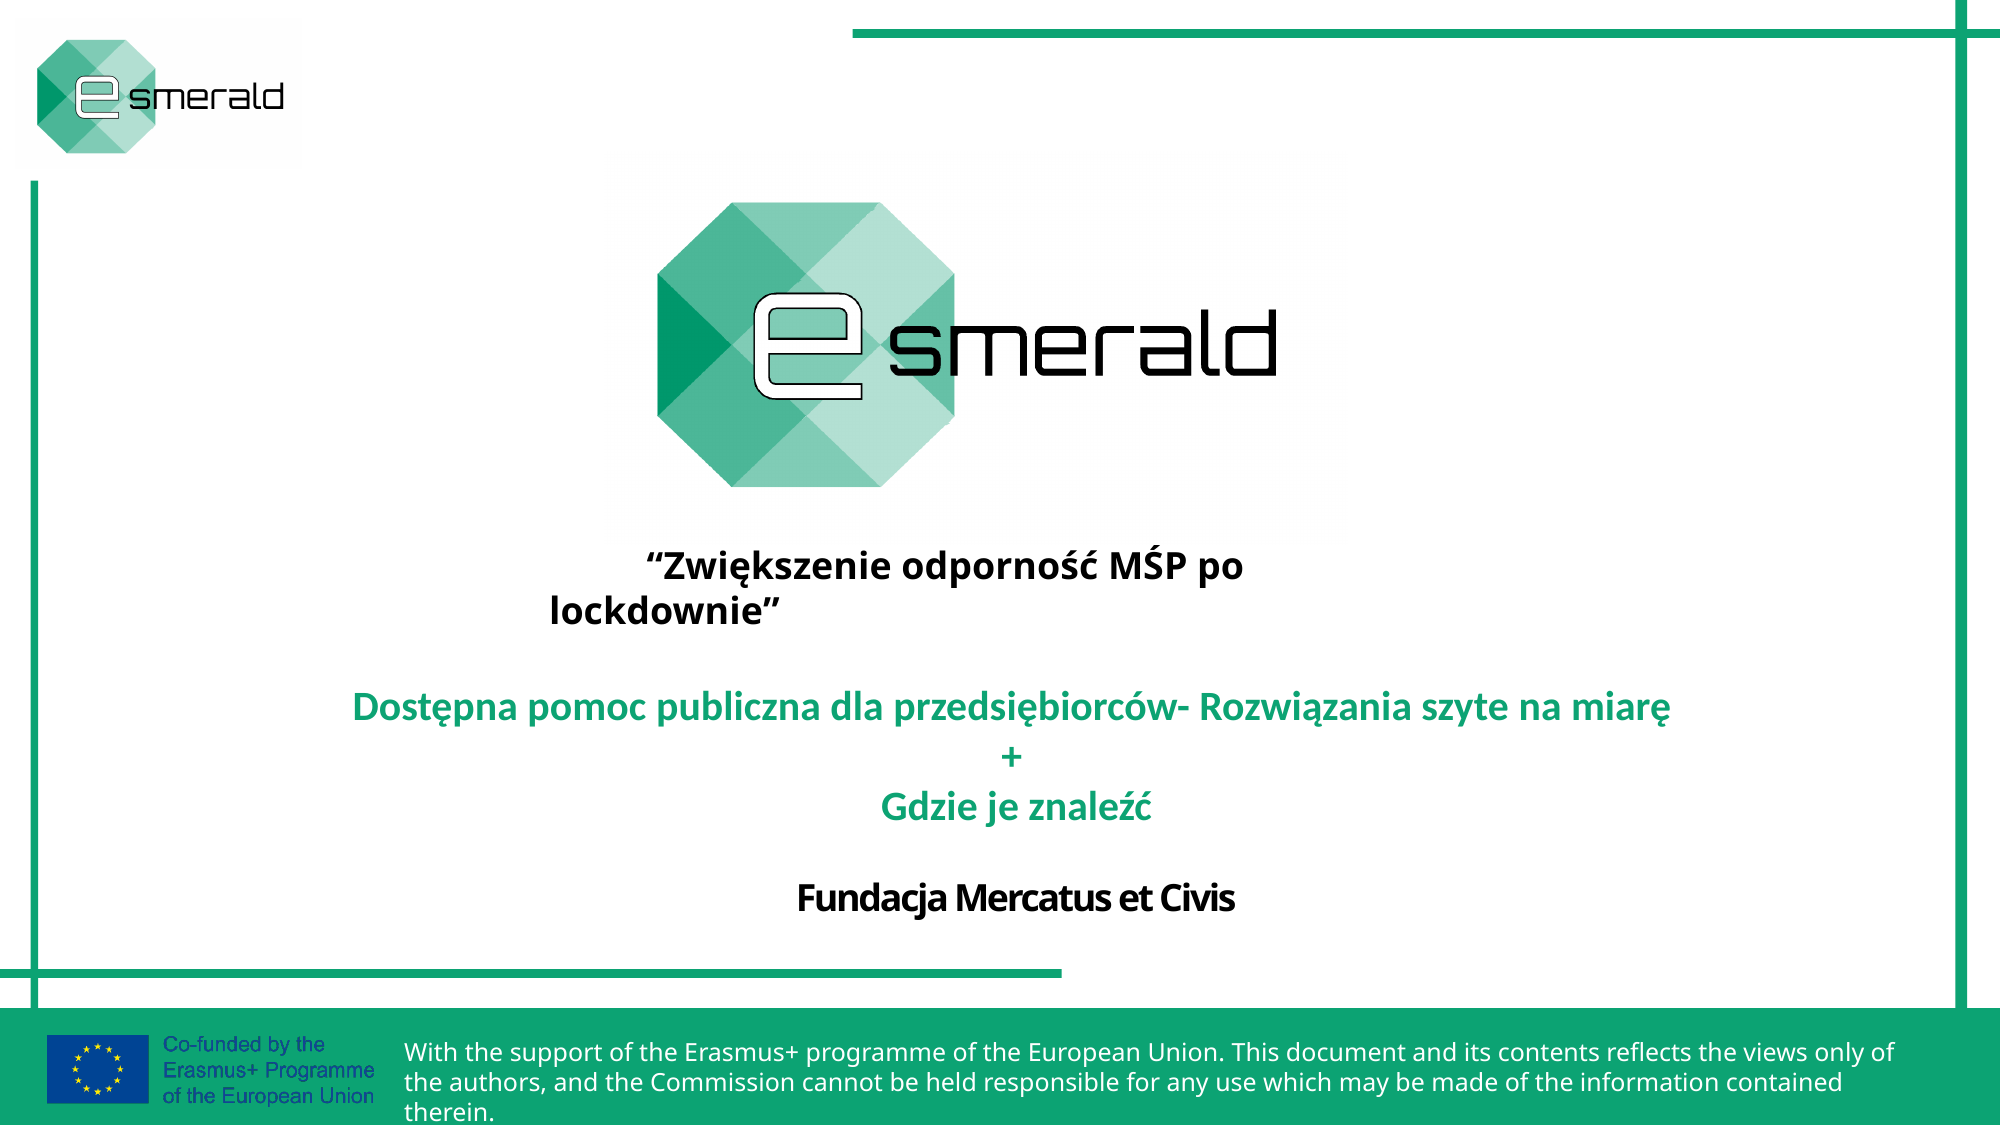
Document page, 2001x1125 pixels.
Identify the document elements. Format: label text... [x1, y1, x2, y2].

text_box “Zwiększenie odporność MŚP po lockdownie” [534, 534, 1441, 640]
text_box [852, 29, 2000, 38]
text_box Dostępna pomoc publiczna dla przedsiębiorców- Rozwiązania szyte na miarę + Gdzie je znaleźć Fundacja Mercatus et Civis [88, 671, 1945, 927]
text_box [30, 180, 39, 969]
picture [604, 151, 1348, 545]
picture [47, 1035, 374, 1107]
picture [15, 18, 302, 169]
text_box [1955, 38, 1968, 1017]
text_box [0, 969, 1062, 978]
text_box [30, 978, 39, 1017]
text_box [1955, 0, 1968, 29]
